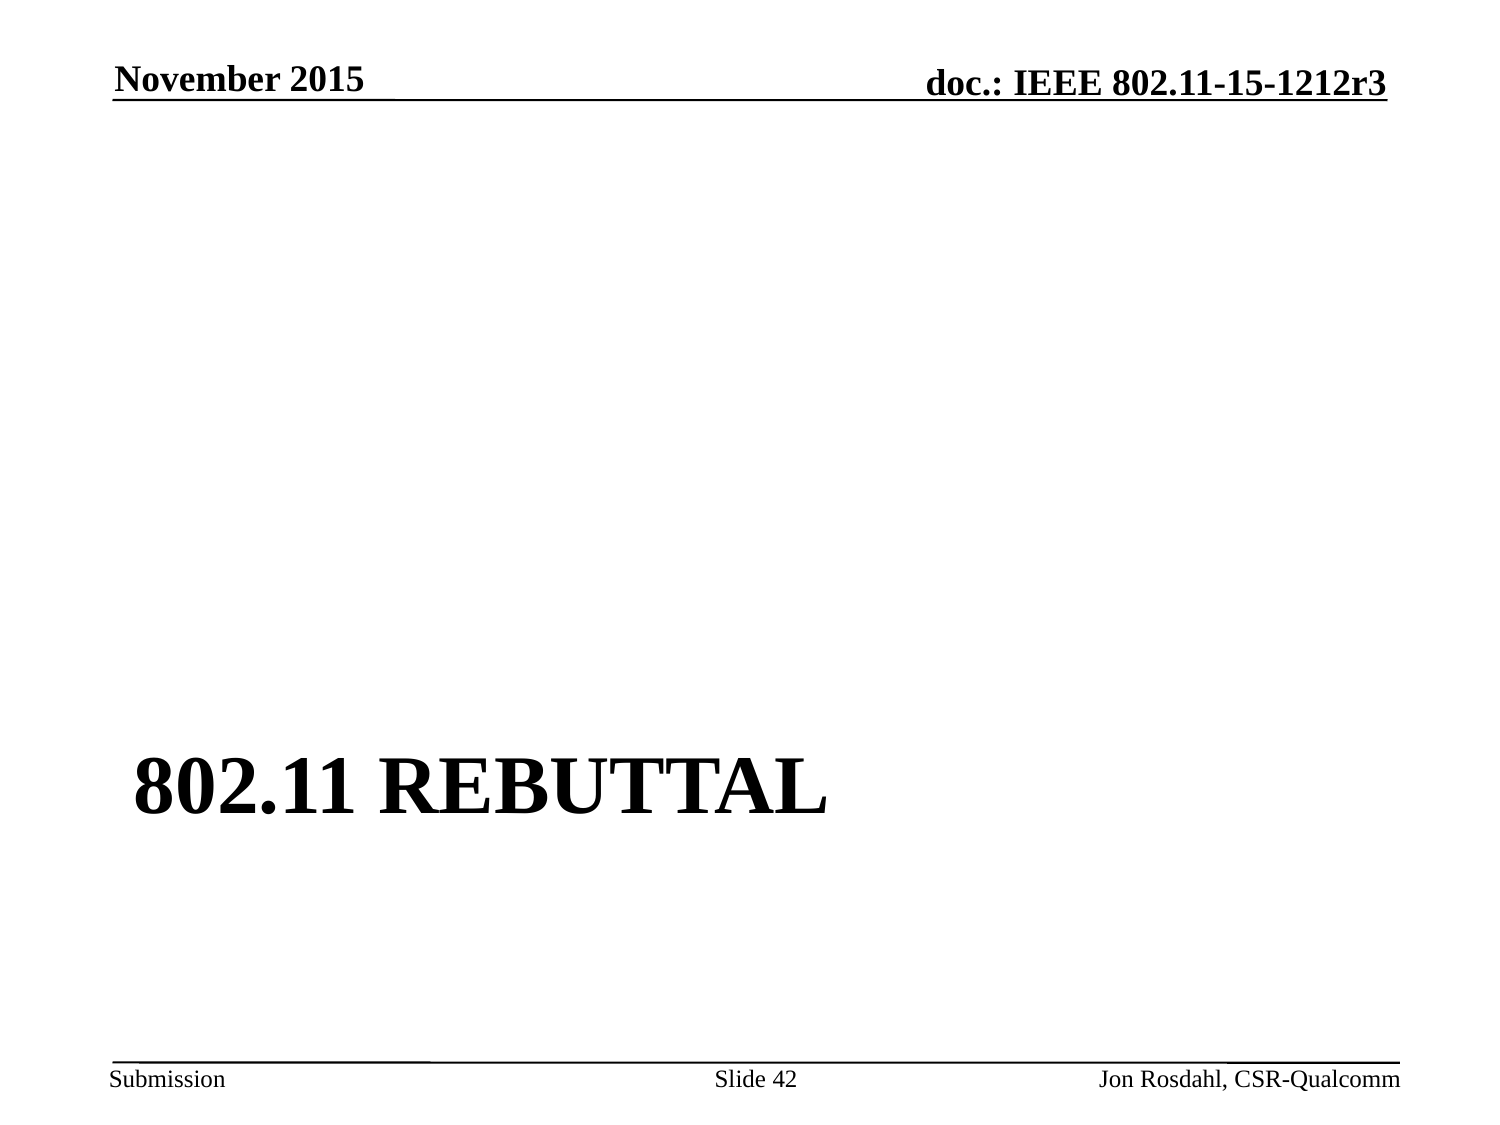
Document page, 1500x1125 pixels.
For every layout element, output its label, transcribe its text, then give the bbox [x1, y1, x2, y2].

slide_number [114, 54, 423, 100]
slide_number Slide 42 [712, 1061, 800, 1123]
title 802.11 Rebuttal [118, 722, 1394, 947]
footer Jon Rosdahl, CSR-Qualcomm [878, 1061, 1402, 1093]
